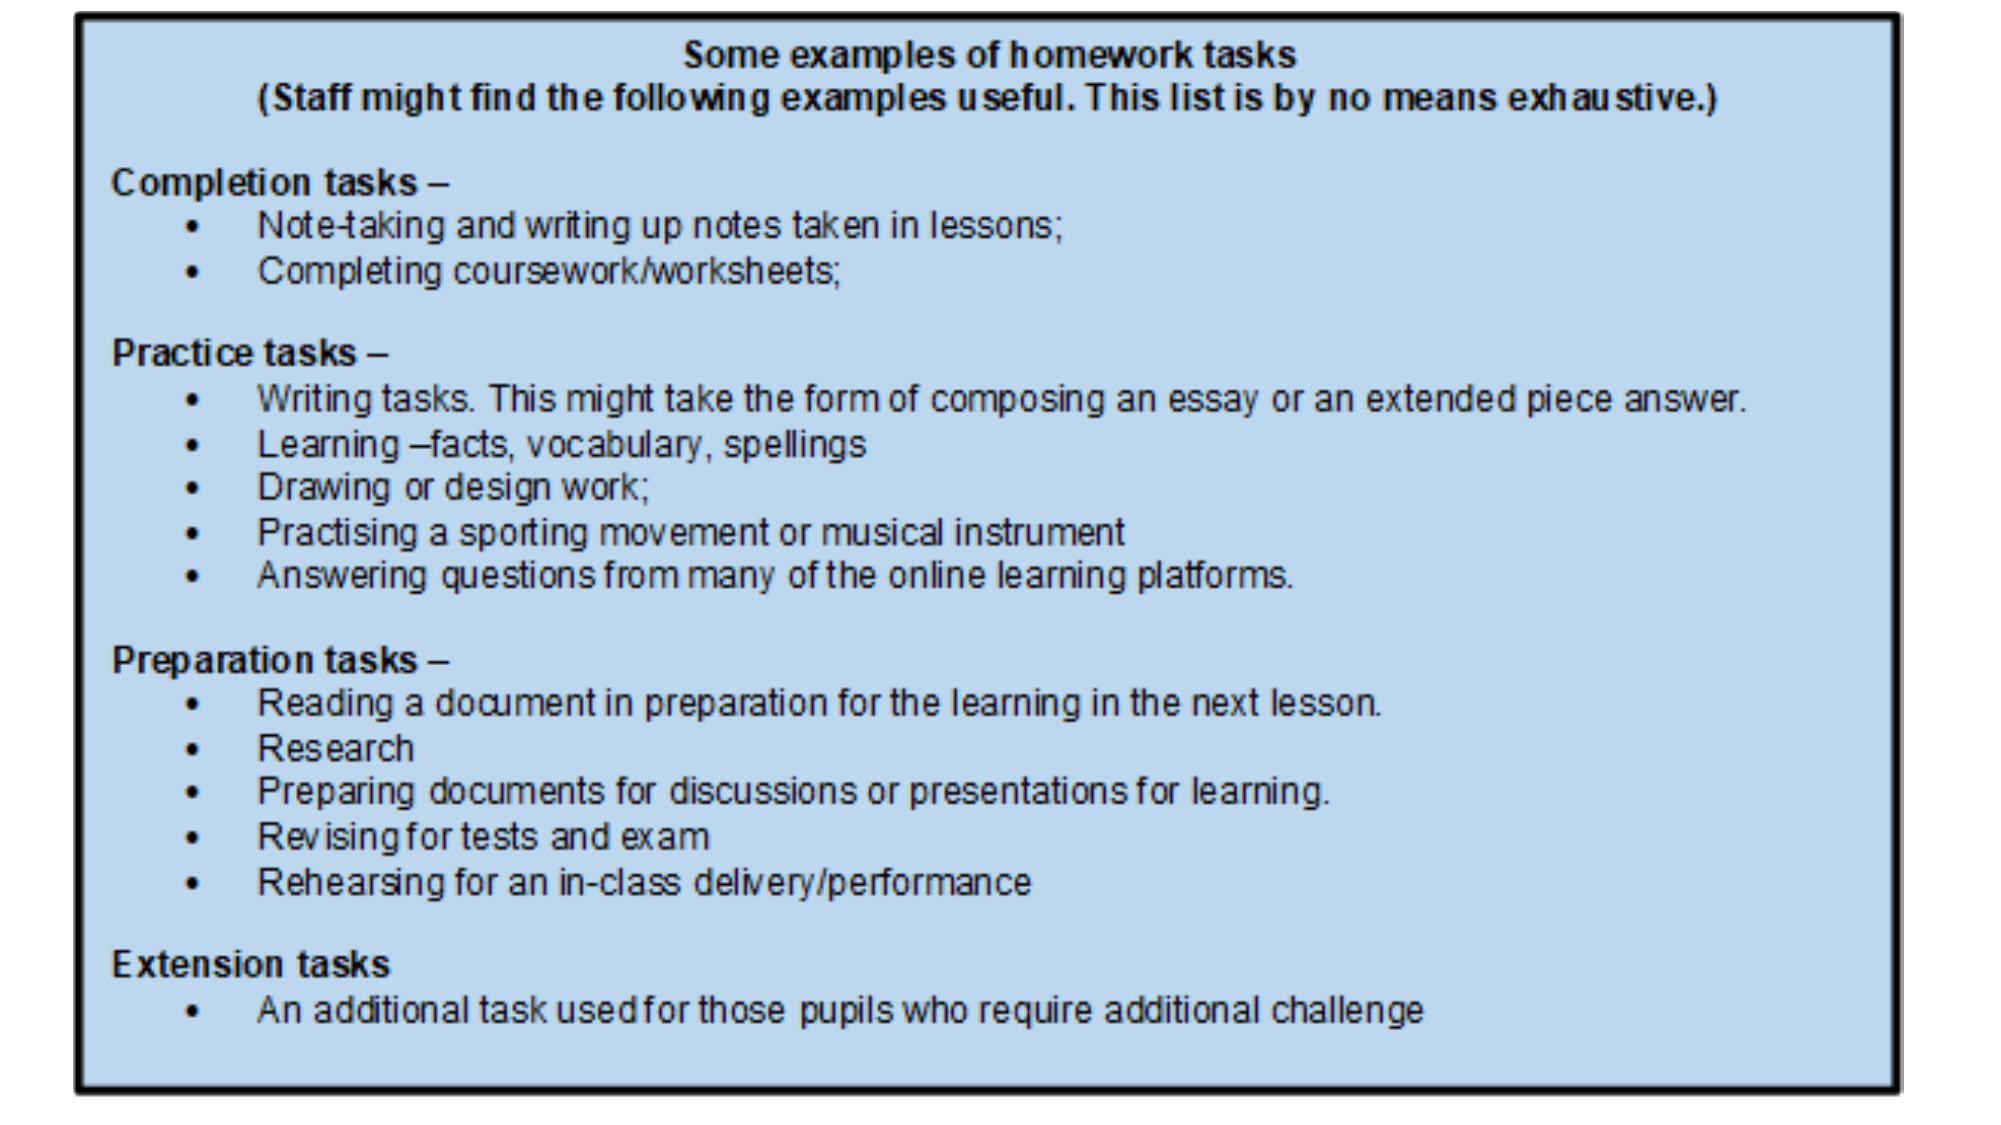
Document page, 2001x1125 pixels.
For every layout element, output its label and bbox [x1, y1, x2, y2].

picture [73, 11, 1904, 1100]
